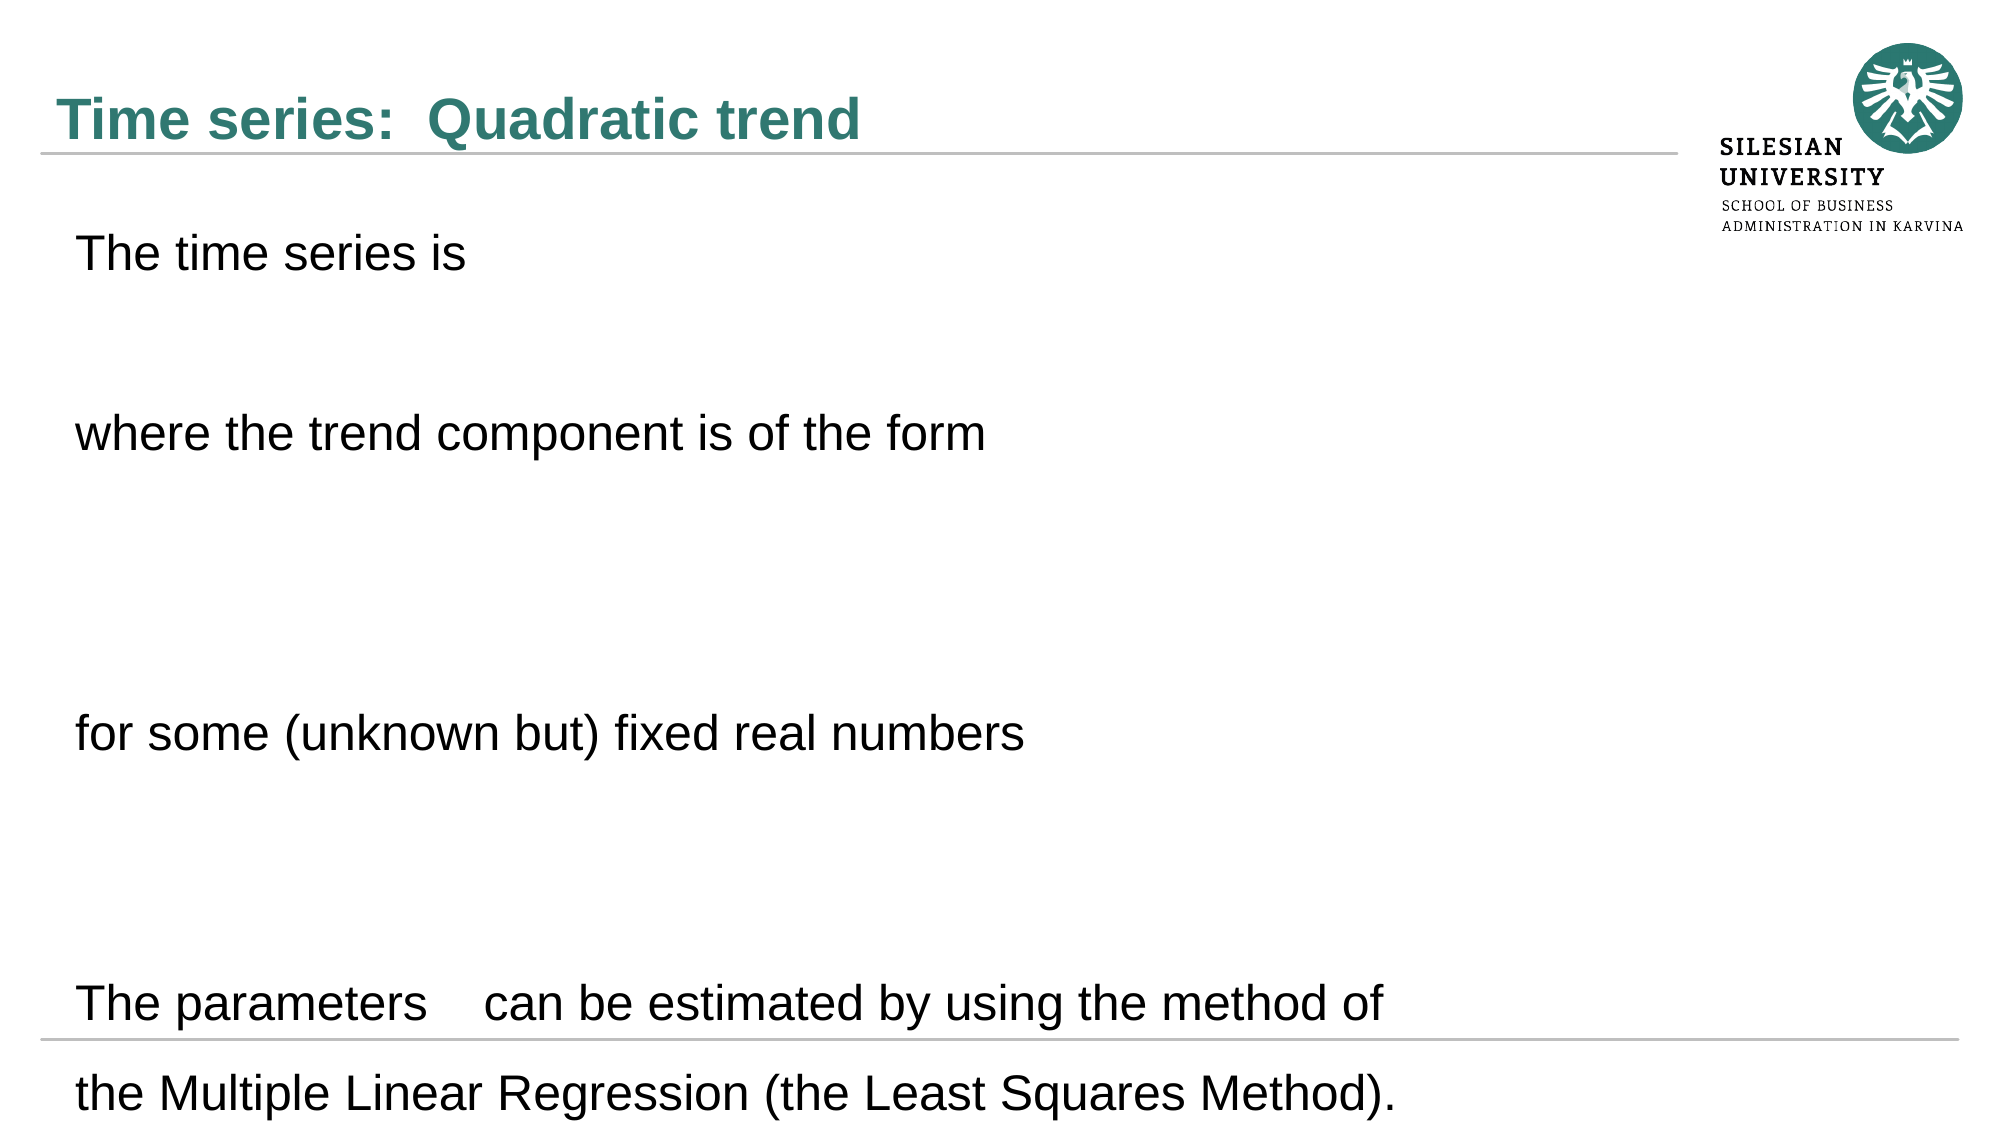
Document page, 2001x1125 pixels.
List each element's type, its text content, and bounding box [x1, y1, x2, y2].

picture [1720, 43, 1963, 231]
title Time series: Quadratic trend [41, 73, 1636, 150]
